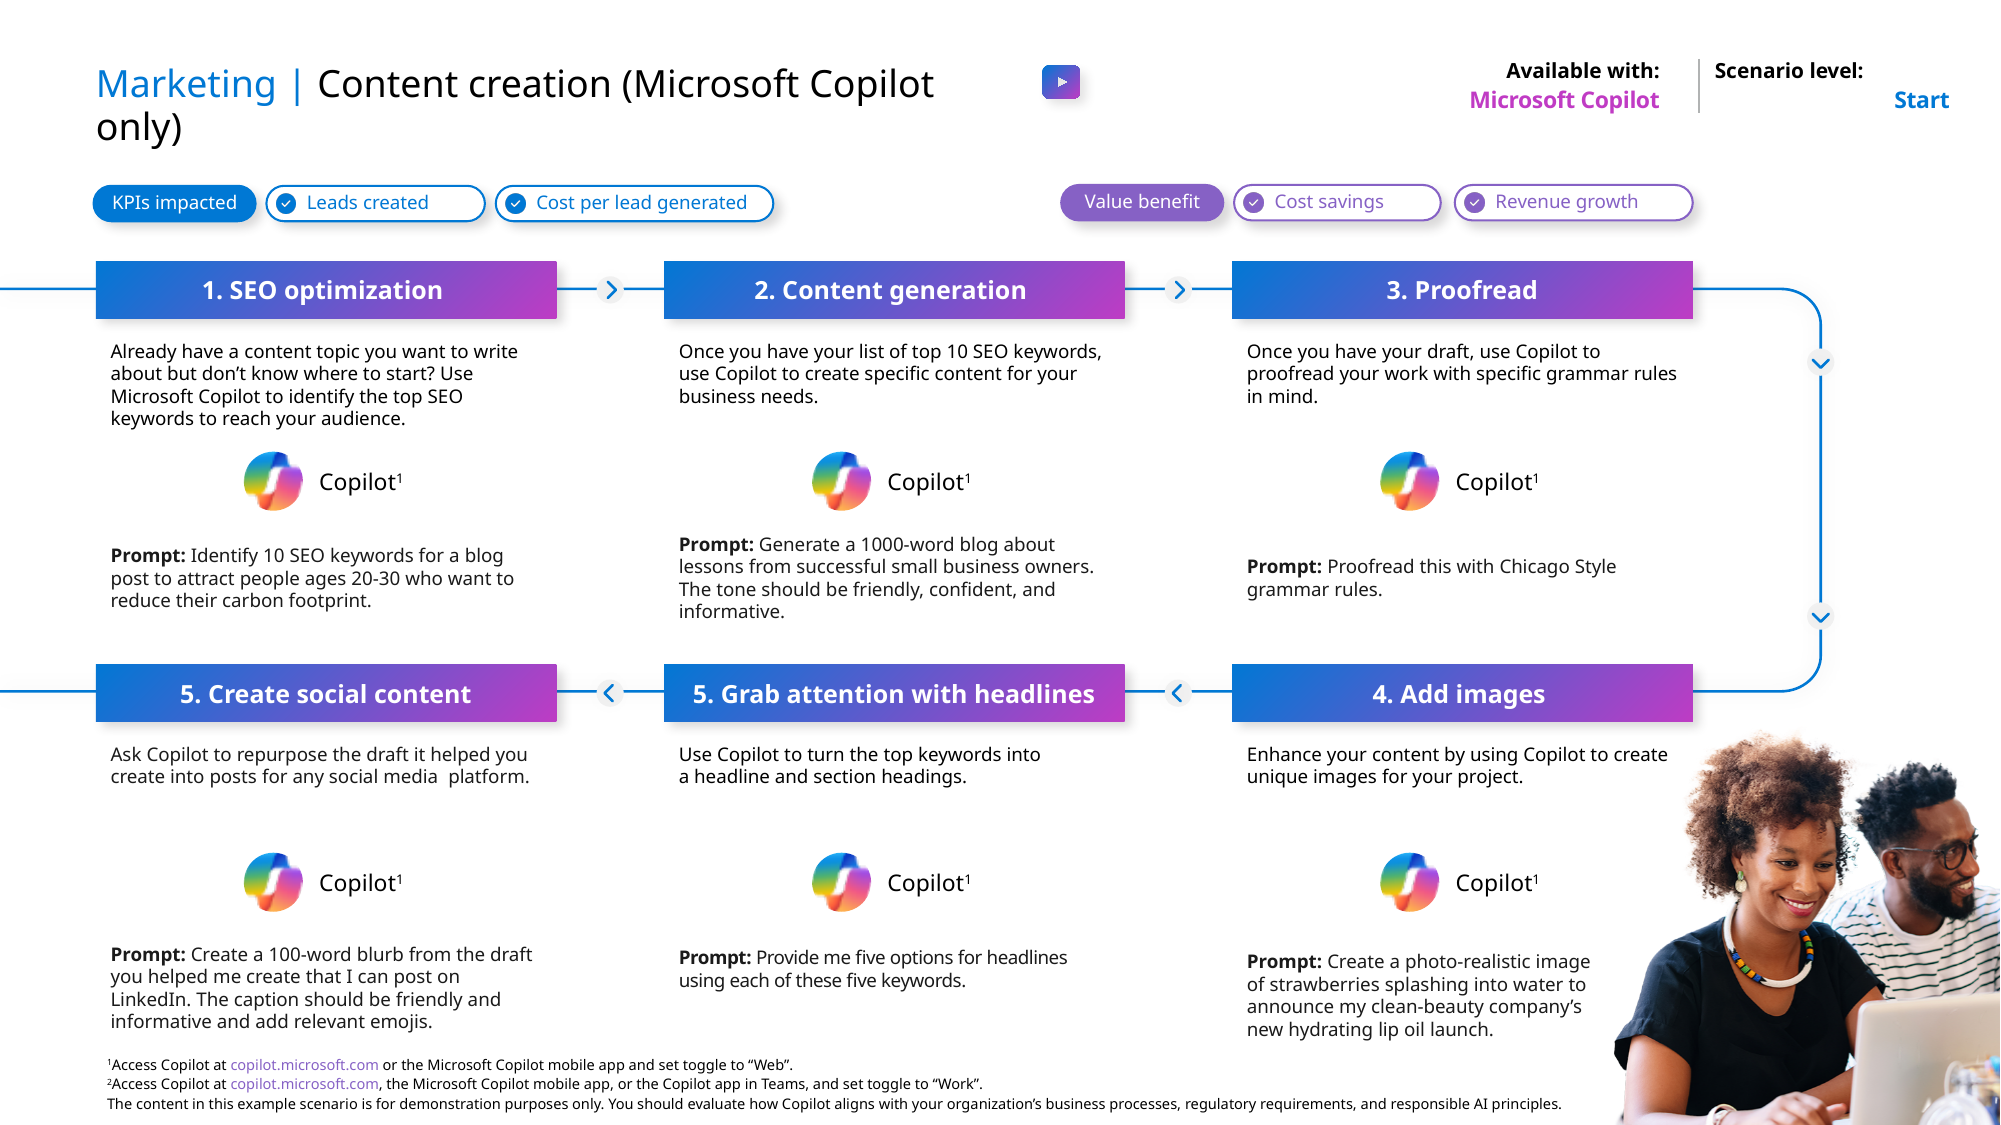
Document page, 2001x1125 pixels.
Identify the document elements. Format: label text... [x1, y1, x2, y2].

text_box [811, 451, 977, 511]
title Marketing | Content creation (Microsoft Copilot only) [95, 63, 1027, 107]
list Once you have your list of top 10 SEO keywords, use Copilot to create specific content for your business needs. [664, 333, 1125, 437]
list Prompt: Provide me five options for headlines using each of these five keywords. [663, 924, 1126, 1012]
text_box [1233, 184, 1441, 221]
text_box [1380, 852, 1545, 912]
list 5. Grab attention with headlines [664, 664, 1125, 722]
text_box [243, 451, 409, 511]
list Prompt: Identify 10 SEO keywords for a blog post to attract people ages 20-30 who want to reduce their carbon footprint. [95, 525, 557, 630]
text_box [1042, 65, 1080, 99]
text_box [811, 852, 977, 912]
list Already have a content topic you want to write about but don’t know where to start? Use Microsoft Copilot to identify the top SEO keywords to reach your audience. [95, 333, 557, 437]
list Prompt: Create a photo-realistic image of strawberries splashing into water to announce my clean-beauty company’s new hydrating lip oil launch. [1231, 924, 1607, 1055]
list Microsoft Copilot [1069, 85, 1660, 114]
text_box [1380, 451, 1545, 511]
list Prompt: Create a 100-word blurb from the draft you helped me create that I can post on LinkedIn. The caption should be friendly and informative and add relevant emojis. [95, 924, 557, 1050]
list 2. Content generation [664, 261, 1125, 319]
list Enhance your content by using Copilot to create unique images for your project. [1232, 736, 1607, 840]
text_box KPIs impacted [92, 185, 257, 222]
picture [1607, 723, 2000, 1125]
list Once you have your draft, use Copilot to proofread your work with specific grammar rules in mind. [1232, 333, 1693, 437]
list 4. Add images [1232, 664, 1693, 722]
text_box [1454, 184, 1693, 221]
list Start [1711, 85, 1950, 115]
list Use Copilot to turn the top keywords into a headline and section headings. [664, 736, 1125, 840]
list Prompt: Proofread this with Chicago Style grammar rules. [1231, 525, 1694, 630]
list Prompt: Generate a 1000-word blog about lessons from successful small business owners. The tone should be friendly, confident, and informative. [663, 525, 1126, 630]
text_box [495, 185, 774, 222]
list 5. Create social content [95, 664, 557, 722]
text_box Value benefit [1060, 184, 1225, 222]
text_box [266, 185, 486, 222]
text_box 1Access Copilot at copilot.microsoft.com or the Microsoft Copilot mobile app and set toggle to “Web”. 2Access Copilot at copilot.microsoft.com, the Microsoft Copilot mobile app, or the Copilot app in Teams, and set toggle to “Work”. The content in this example scenario is for demonstration purposes only. You should evaluate how Copilot aligns with your organization’s business processes, regulatory requirements, and responsible AI principles. [107, 1055, 1607, 1113]
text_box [243, 852, 409, 912]
list 3. Proofread [1232, 261, 1693, 319]
list Ask Copilot to repurpose the draft it helped you create into posts for any social media platform. [95, 736, 557, 840]
list 1. SEO optimization [95, 261, 557, 319]
